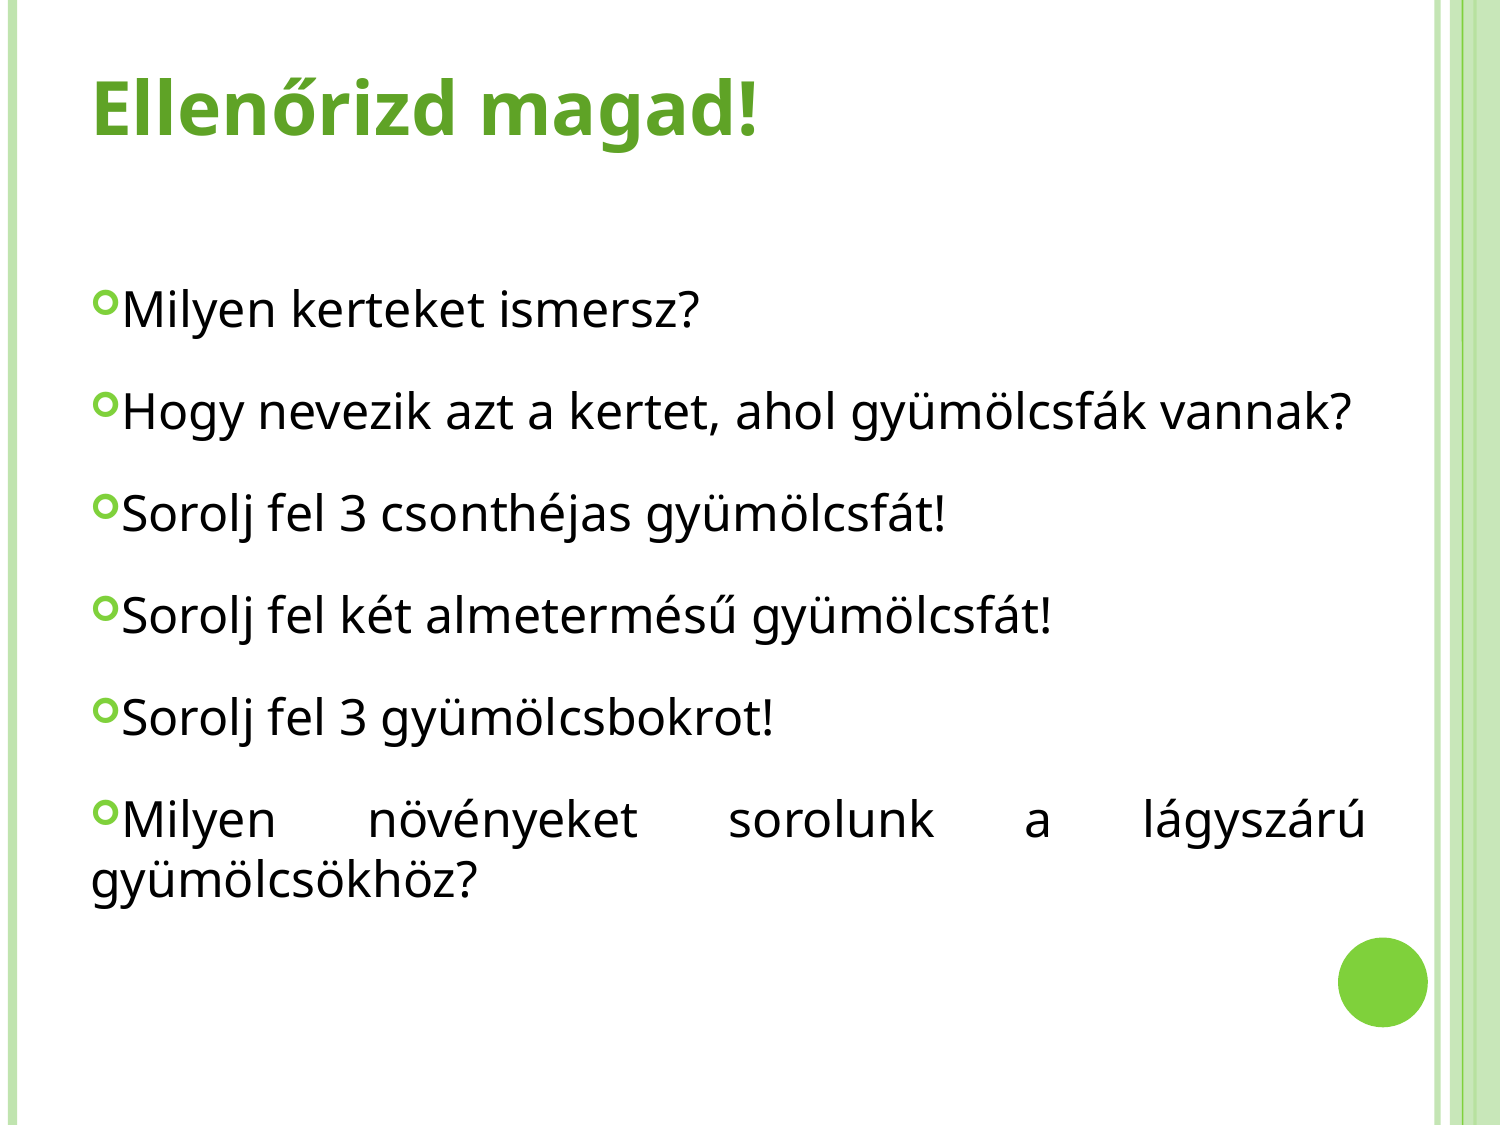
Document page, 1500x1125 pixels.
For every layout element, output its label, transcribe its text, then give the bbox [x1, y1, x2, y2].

list Milyen kerteket ismersz? Hogy nevezik azt a kertet, ahol gyümölcsfák vannak? Sorolj fel 3 csonthéjas gyümölcsfát! Sorolj fel két almetermésű gyümölcsfát! Sorolj fel 3 gyümölcsbokrot! Milyen növényeket sorolunk a lágyszárú gyümölcsökhöz? [75, 262, 1383, 1125]
title Ellenőrizd magad! [74, 44, 1301, 256]
